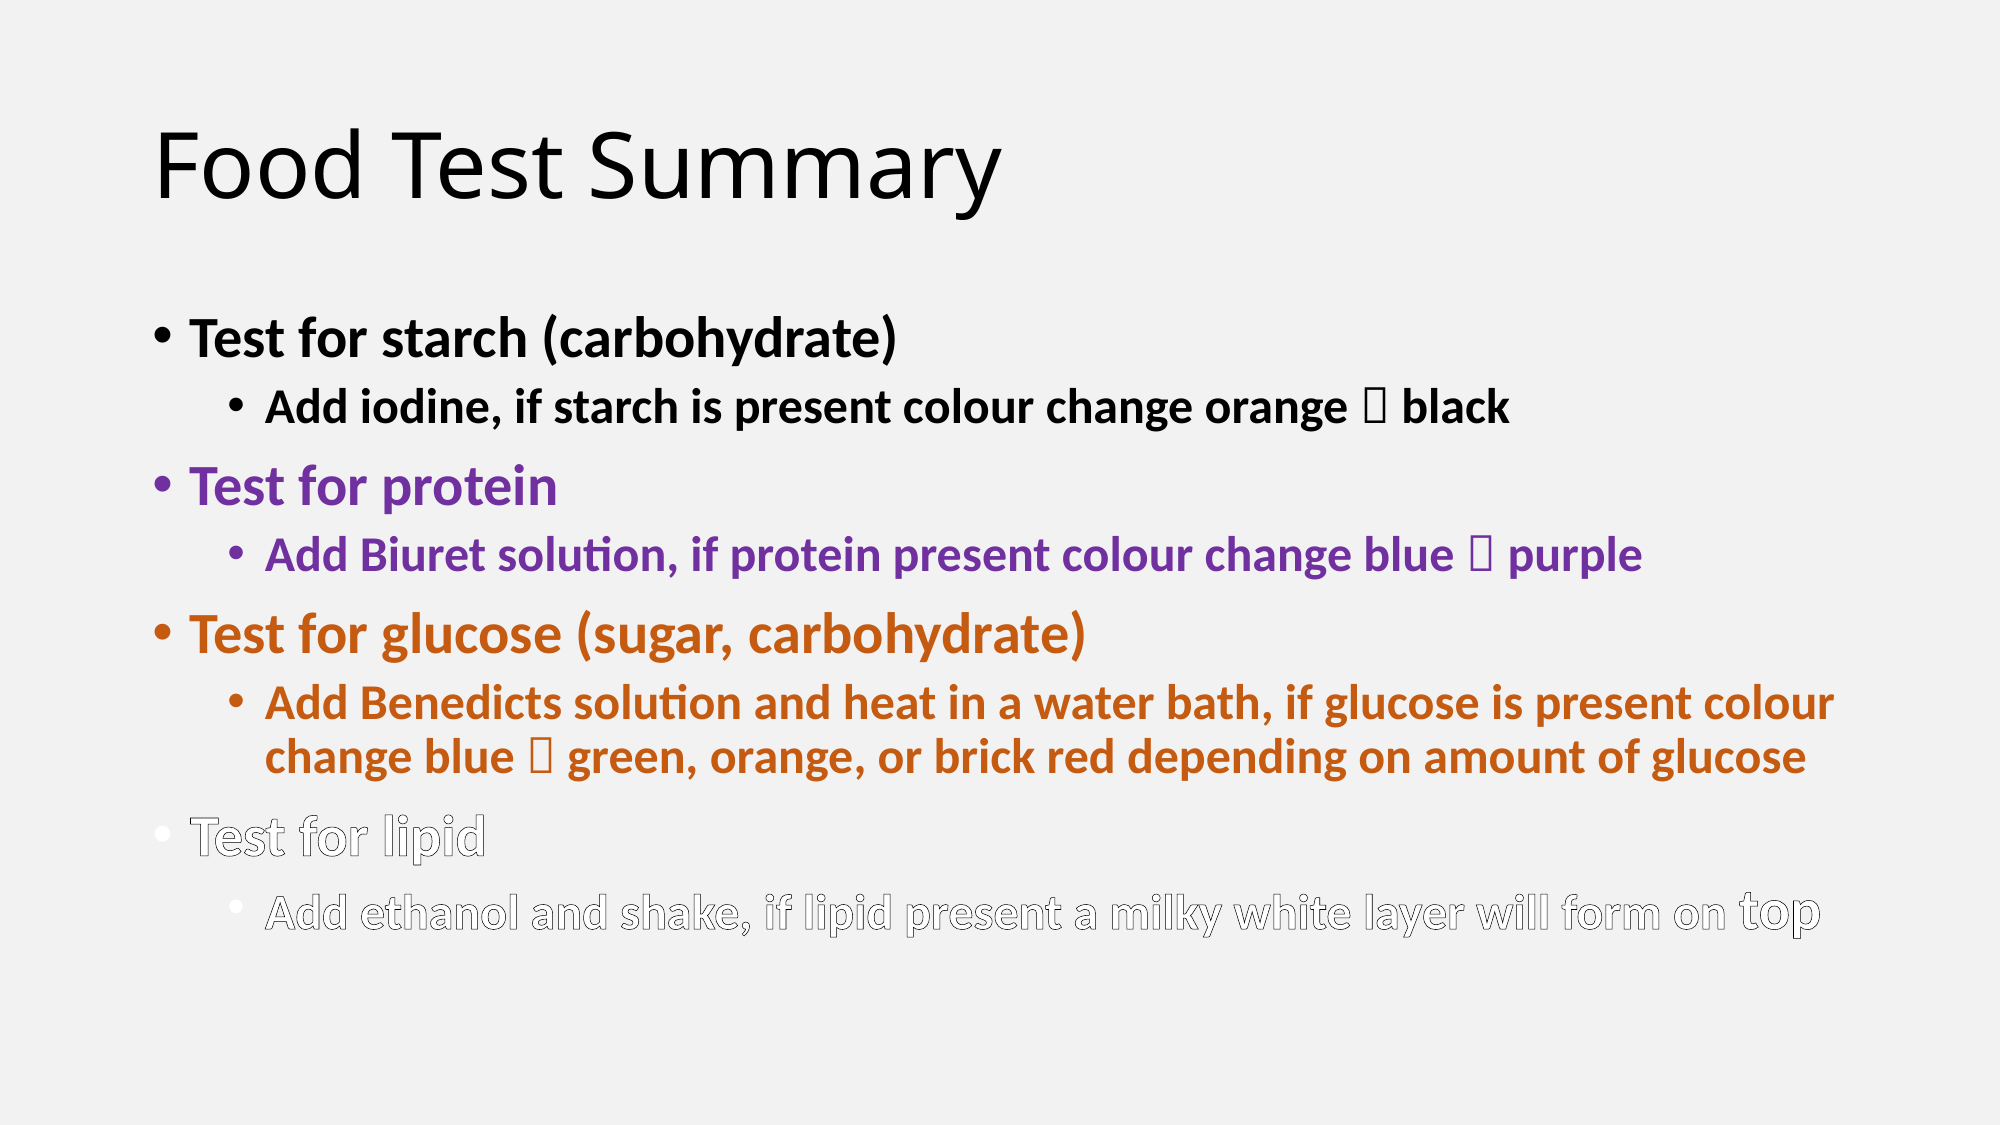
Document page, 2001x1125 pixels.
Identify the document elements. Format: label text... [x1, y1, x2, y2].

list Test for starch (carbohydrate) Add iodine, if starch is present colour change orange  black Test for protein Add Biuret solution, if protein present colour change blue  purple Test for glucose (sugar, carbohydrate) Add Benedicts solution and heat in a water bath, if glucose is present colour change blue  green, orange, or brick red depending on amount of glucose Test for lipid Add ethanol and shake, if lipid present a milky white layer will form on top [137, 299, 1863, 1014]
title Food Test Summary [137, 59, 1863, 278]
